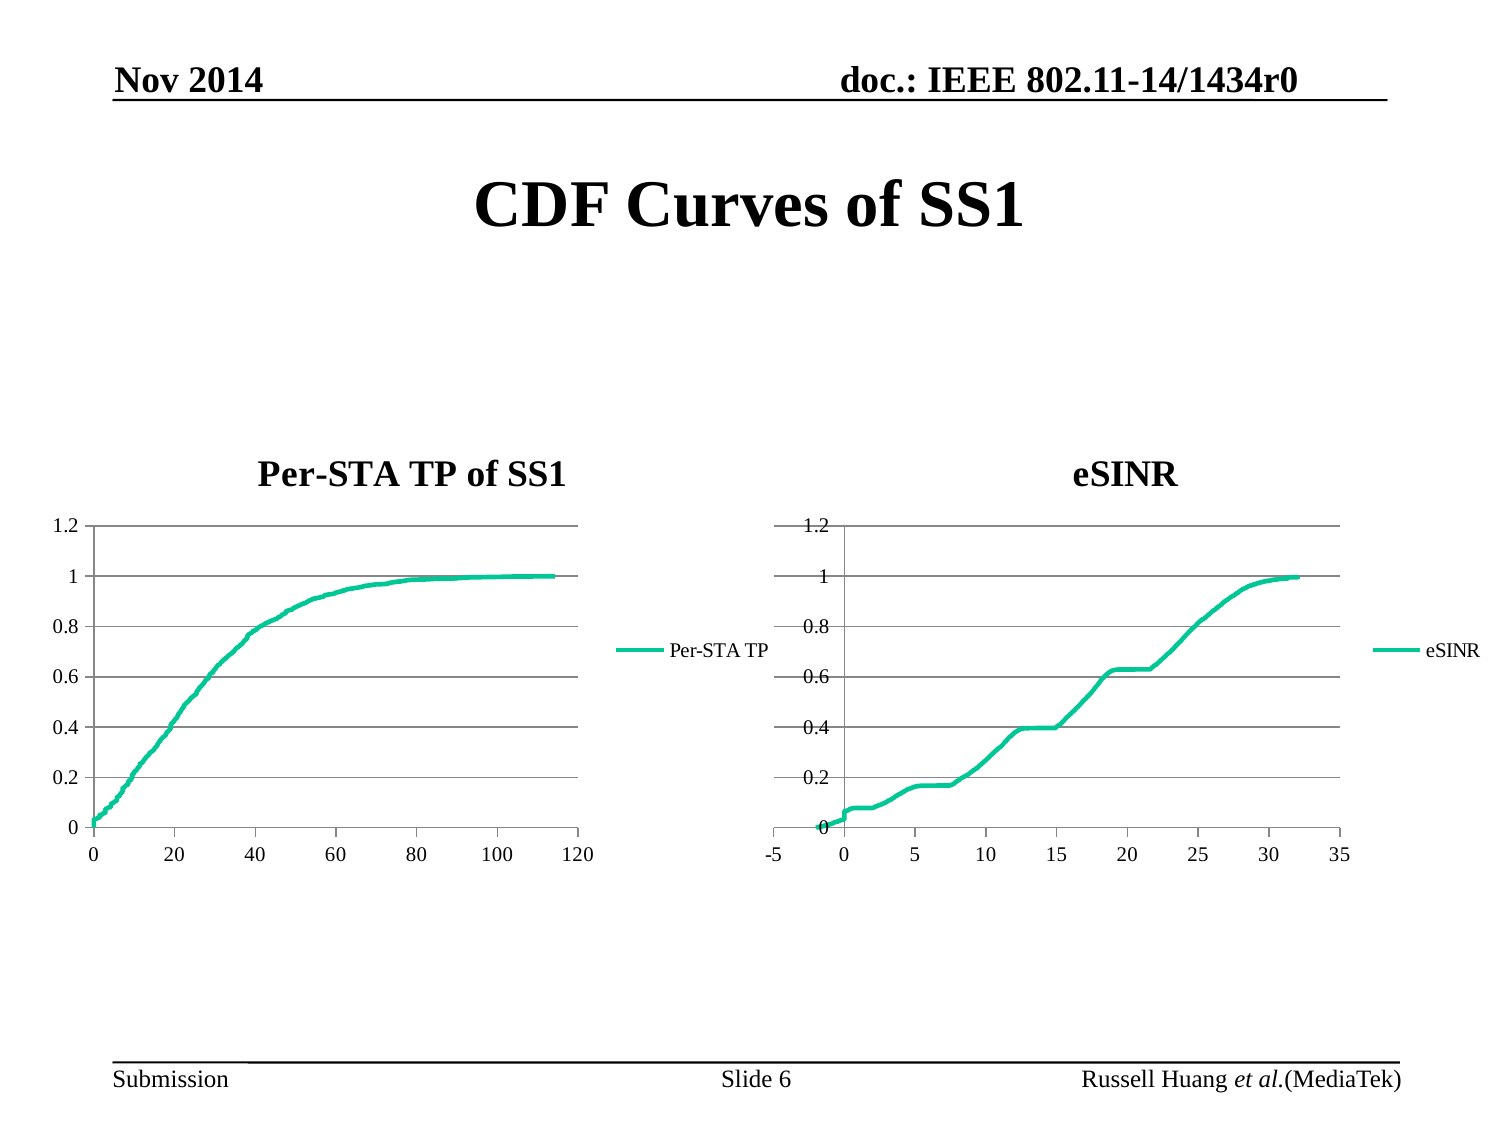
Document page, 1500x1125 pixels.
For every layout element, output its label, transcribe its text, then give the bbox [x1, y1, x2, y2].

footer Russell Huang et al.(MediaTek) [1078, 1061, 1402, 1093]
slide_number Slide 6 [712, 1061, 800, 1093]
chart [37, 424, 1500, 876]
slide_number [114, 54, 265, 101]
title CDF Curves of SS1 [112, 112, 1388, 288]
